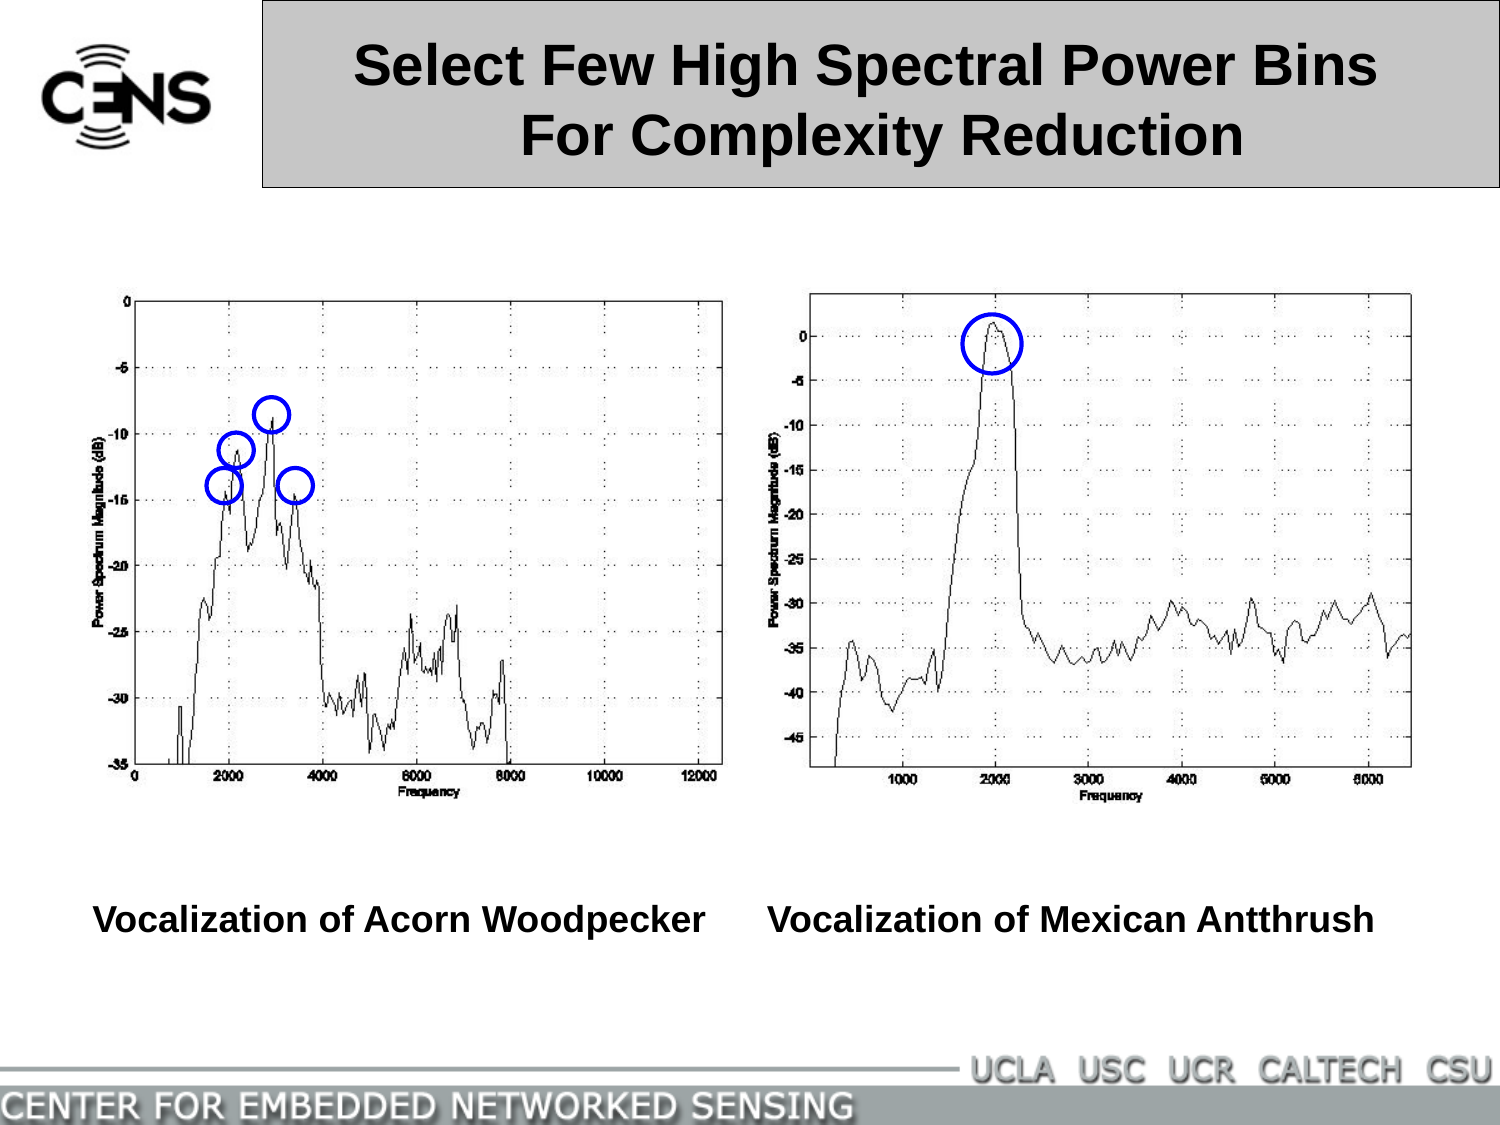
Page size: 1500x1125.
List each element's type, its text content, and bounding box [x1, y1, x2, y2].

picture [37, 37, 217, 157]
text_box Vocalization of Mexican Antthrush [752, 887, 1391, 948]
text_box Select Few High Spectral Power Bins For Complexity Reduction [338, 19, 1428, 175]
text_box Vocalization of Acorn Woodpecker [77, 887, 722, 948]
picture [762, 287, 1417, 804]
picture [0, 1053, 1500, 1125]
picture [87, 287, 728, 801]
